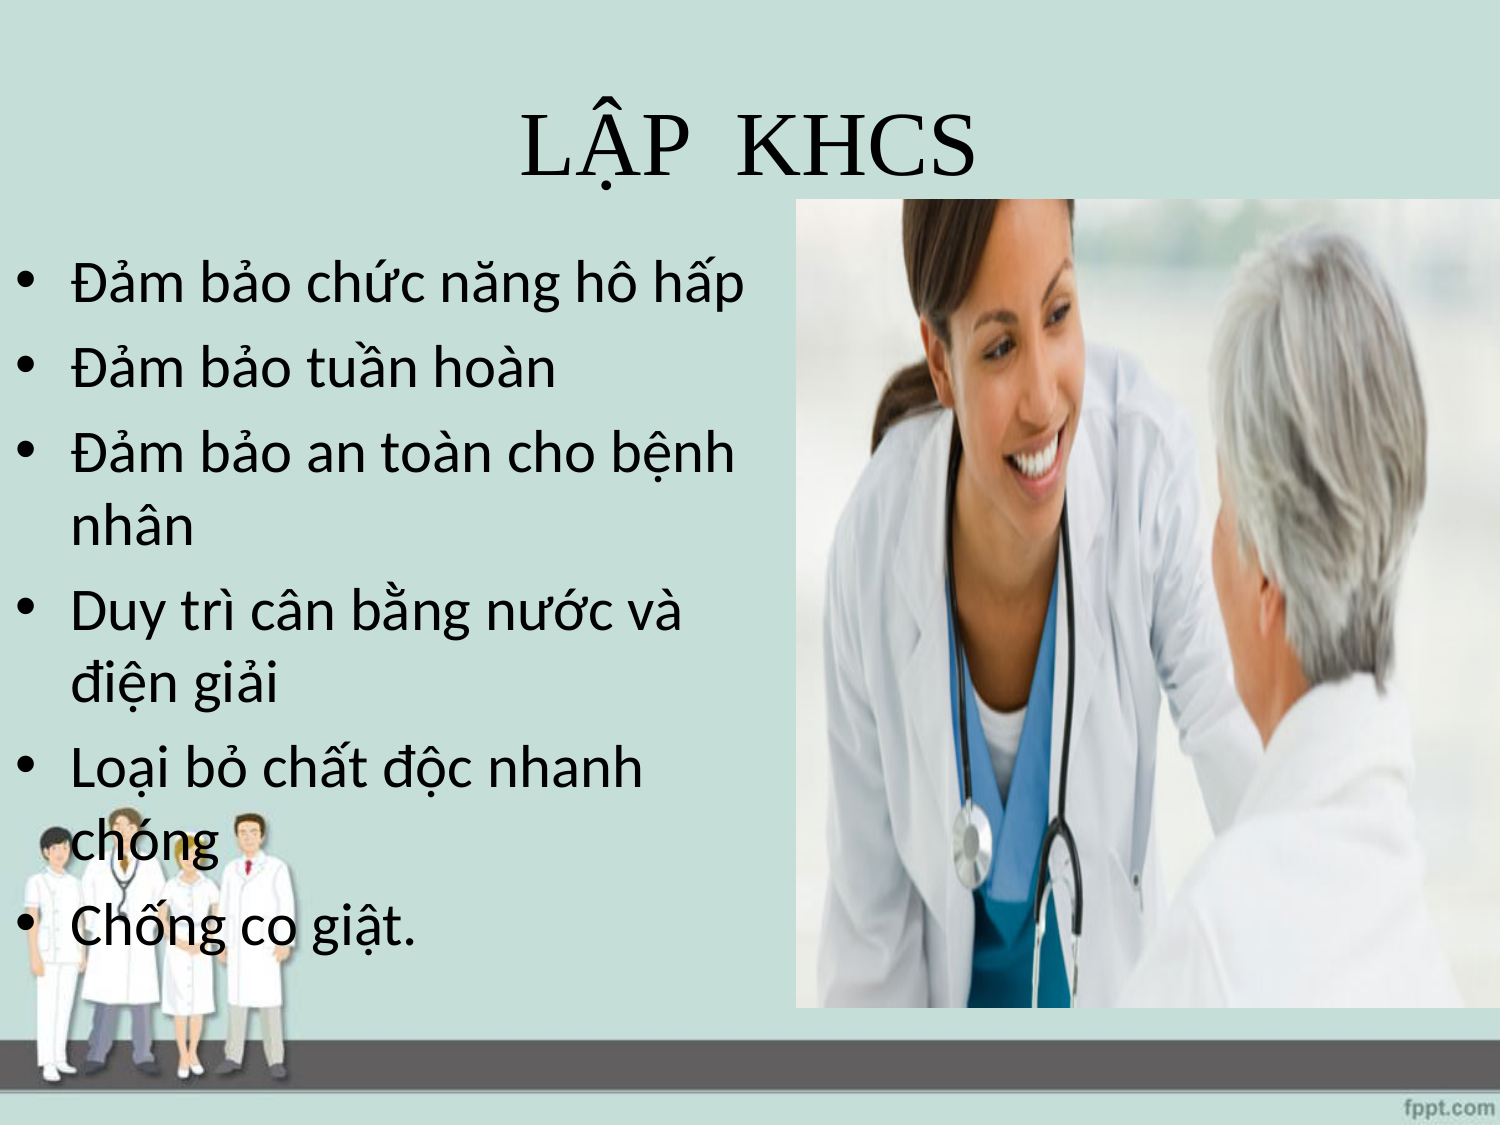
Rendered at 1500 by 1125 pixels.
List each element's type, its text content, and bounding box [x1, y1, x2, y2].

picture [0, 0, 1500, 1125]
title LẬP KHCS [75, 45, 1425, 233]
list Đảm bảo chức năng hô hấp Đảm bảo tuần hoàn Đảm bảo an toàn cho bệnh nhân Duy trì cân bằng nước và điện giải Loại bỏ chất độc nhanh chóng Chống co giật. [0, 234, 791, 977]
